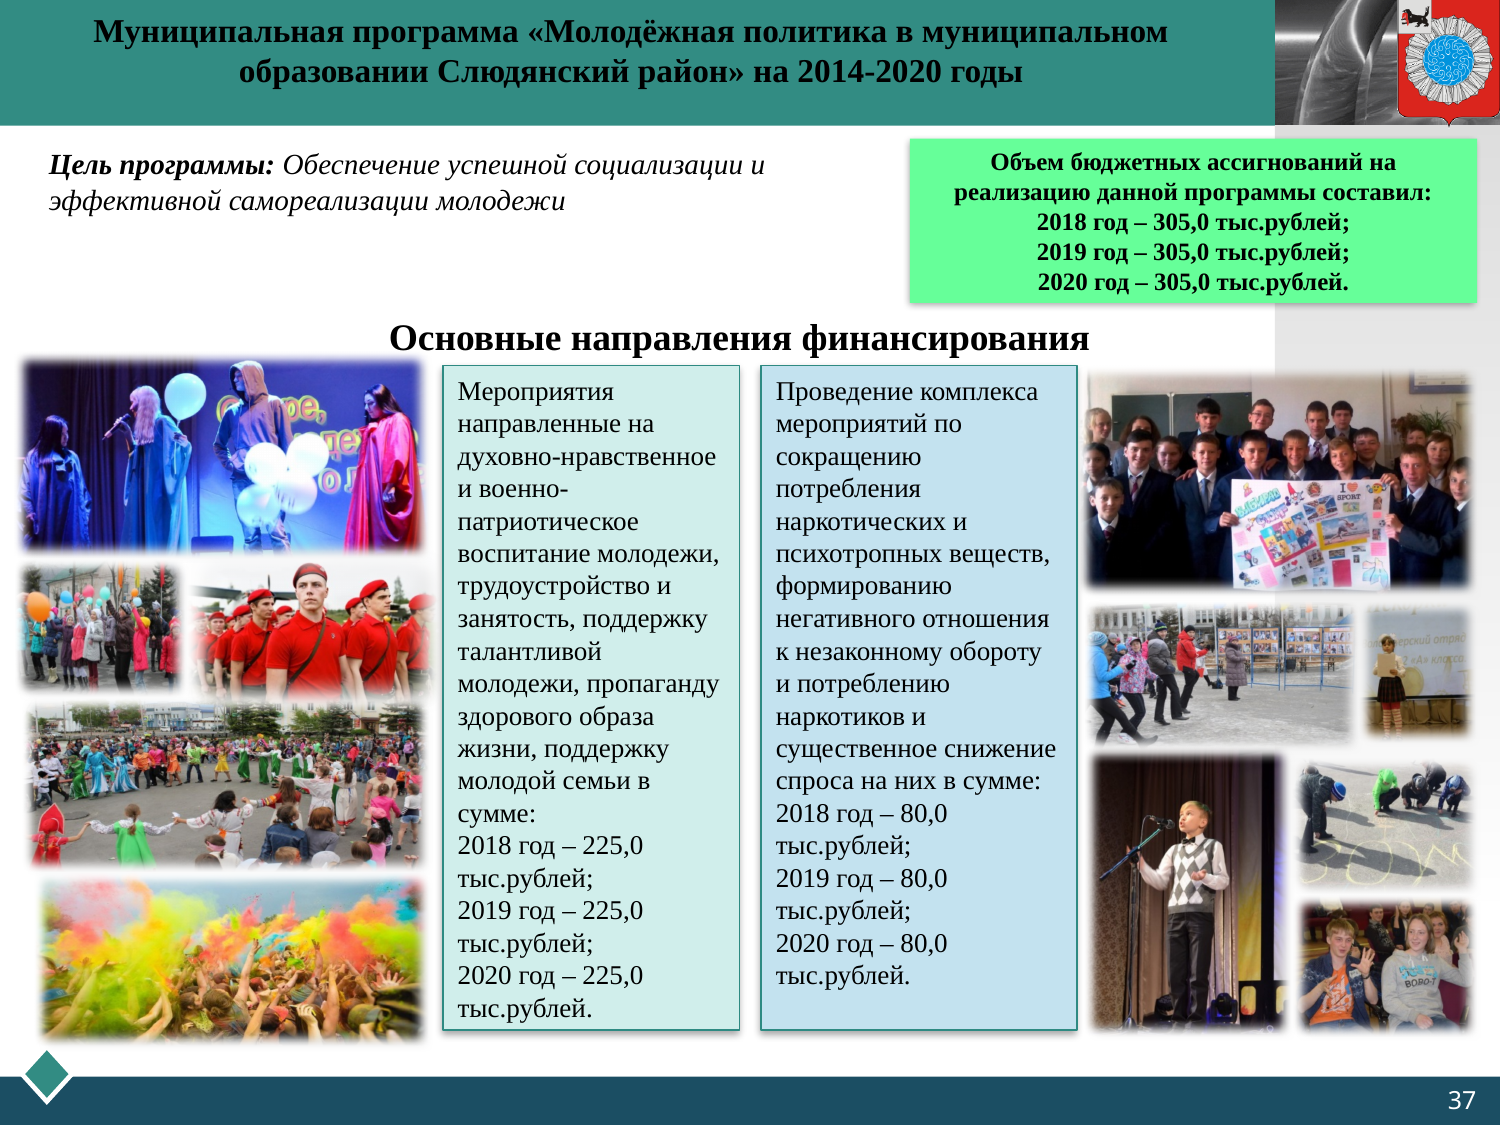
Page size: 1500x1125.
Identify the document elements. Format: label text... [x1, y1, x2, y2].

picture [1275, 0, 1500, 129]
slide_number 37 [1424, 1077, 1500, 1125]
picture [1083, 600, 1478, 1038]
text_box Мероприятия направленные на духовно-нравственное и военно-патриотическое воспитание молодежи, трудоустройство и занятость, поддержку талантливой молодежи, пропаганду здорового образа жизни, поддержку молодой семьи в сумме: 2018 год – 225,0 тыс.рублей; 2019 год – 225,0 тыс.рублей; 2020 год – 225,0 тыс.рублей. [442, 365, 740, 1031]
text_box Объем бюджетных ассигнований на реализацию данной программы составил: 2018 год – 305,0 тыс.рублей; 2019 год – 305,0 тыс.рублей; 2020 год – 305,0 тыс.рублей. [909, 138, 1478, 303]
picture [1076, 365, 1478, 597]
text_box Проведение комплекса мероприятий по сокращению потребления наркотических и психотропных веществ, формированию негативного отношения к незаконному обороту и потреблению наркотиков и существенное снижение спроса на них в сумме: 2018 год – 80,0 тыс.рублей; 2019 год – 80,0 тыс.рублей; 2020 год – 80,0 тыс.рублей. [760, 365, 1078, 1031]
picture [13, 351, 444, 1048]
text_box Муниципальная программа «Молодёжная политика в муниципальном образовании Слюдянский район» на 2014-2020 годы [0, 2, 1264, 97]
text_box Цель программы: Обеспечение успешной социализации и эффективной самореализации молодежи [34, 138, 869, 259]
text_box Основные направления финансирования [212, 305, 1268, 365]
